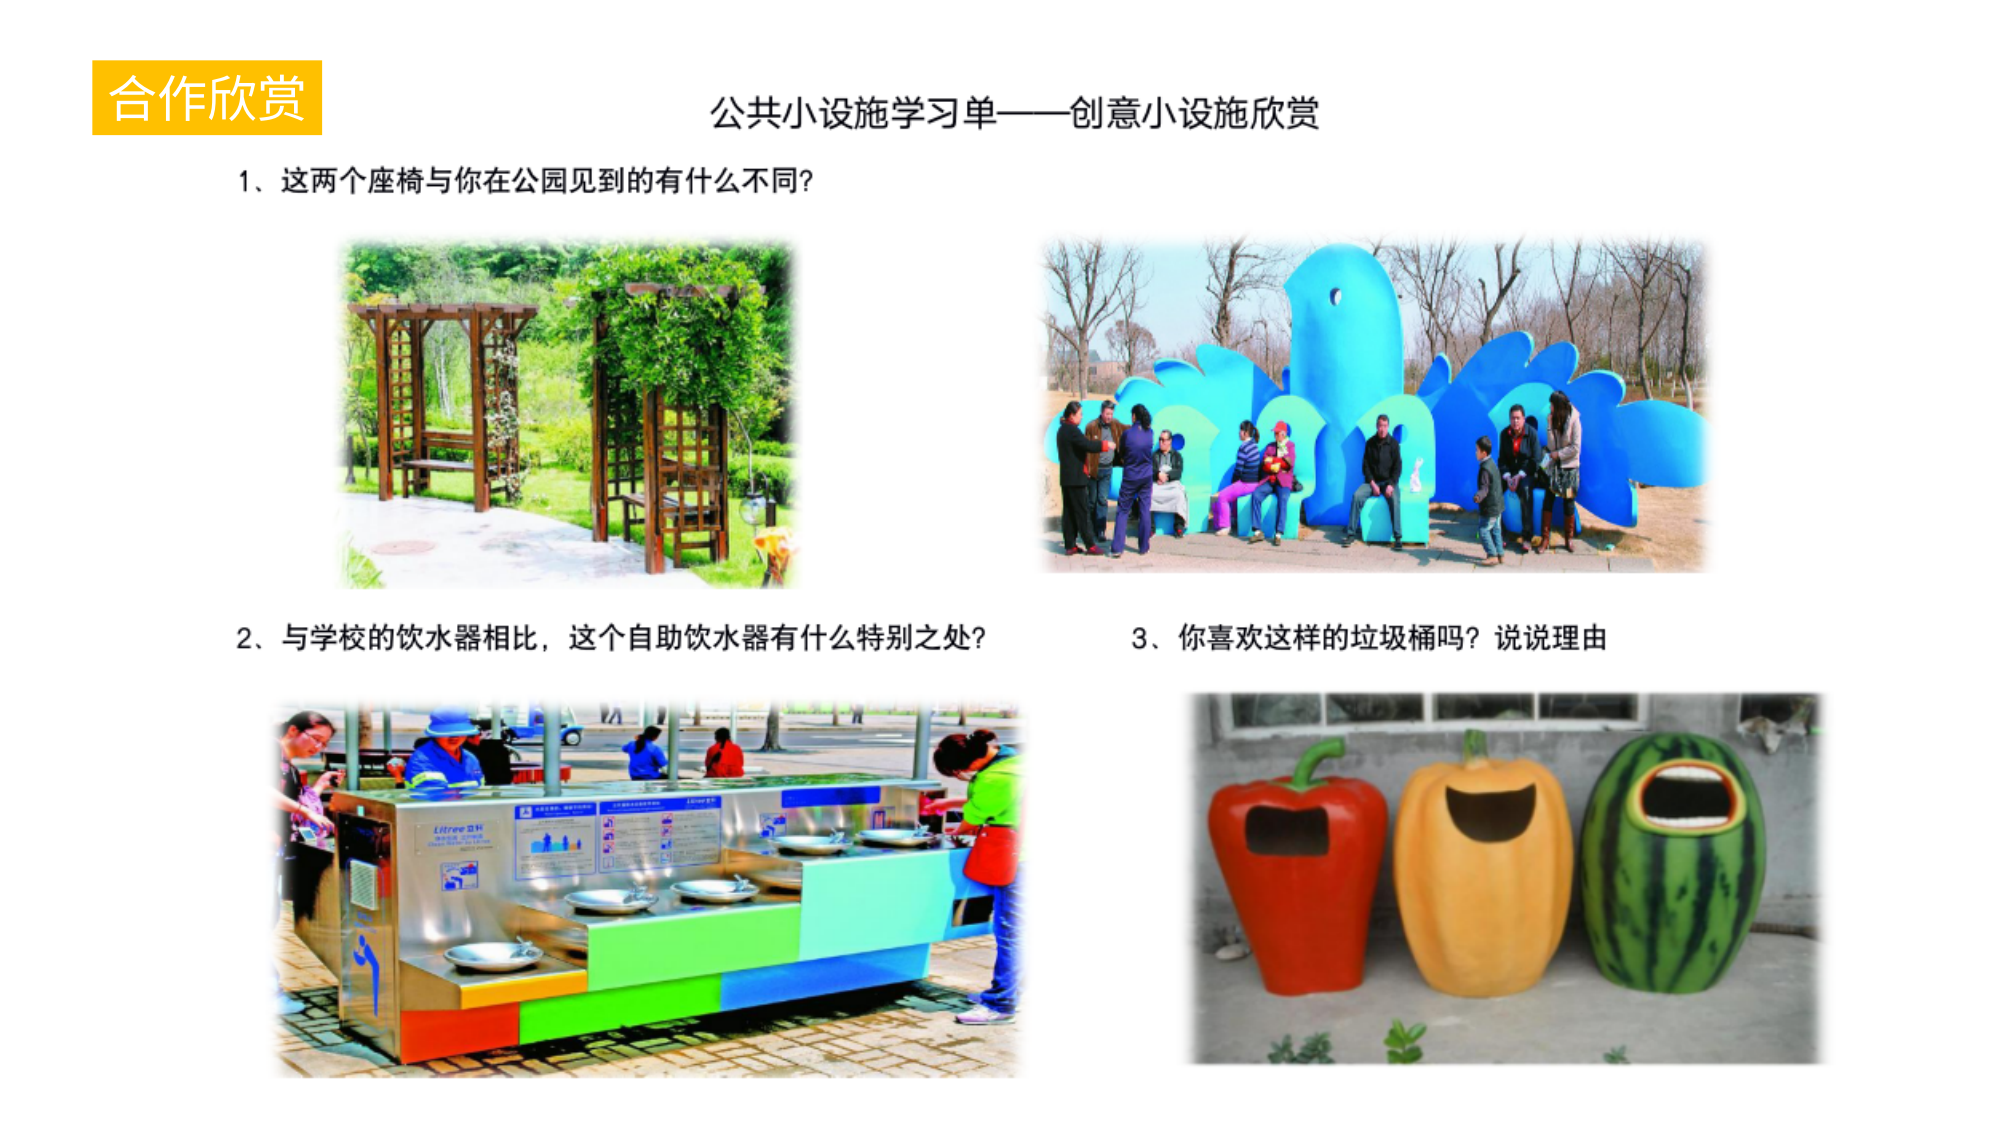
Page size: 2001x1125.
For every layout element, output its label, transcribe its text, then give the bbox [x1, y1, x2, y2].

picture [186, 70, 1837, 1088]
text_box 合作欣赏 [92, 60, 323, 136]
